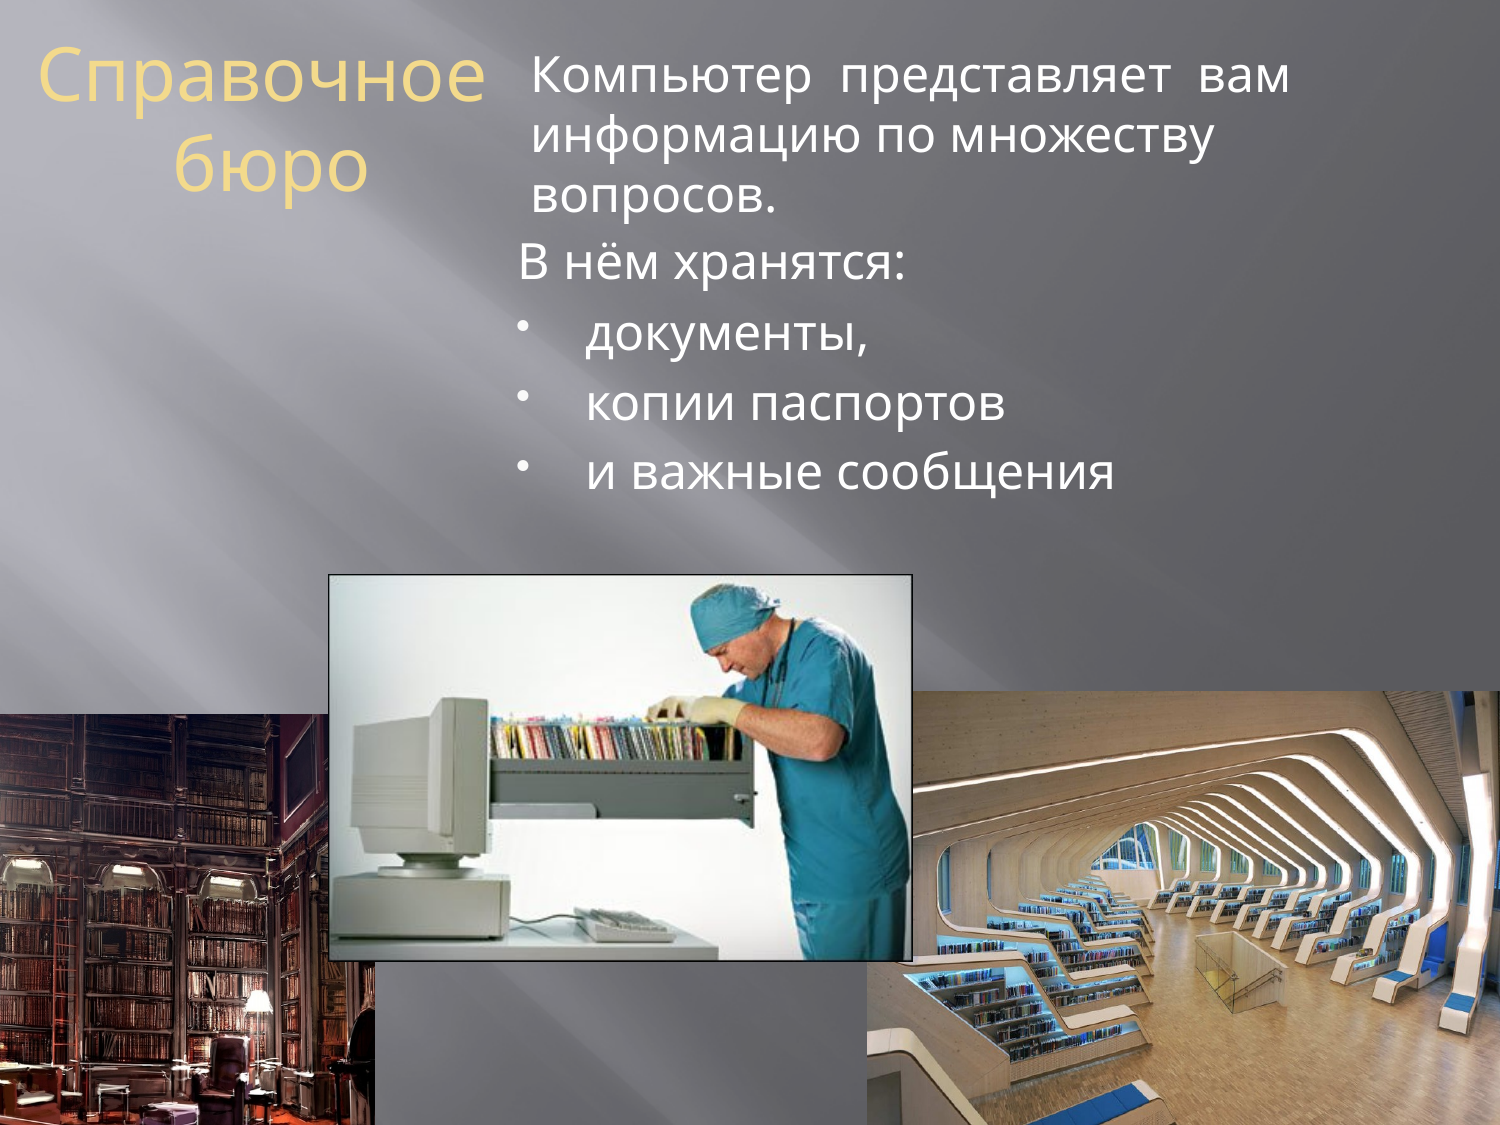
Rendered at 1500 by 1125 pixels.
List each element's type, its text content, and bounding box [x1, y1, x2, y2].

list Компьютер представляет вам информацию по множеству вопросов. [515, 35, 1336, 129]
list В нём хранятся: документы, копии паспортов и важные сообщения [480, 1006, 866, 1011]
title Справочное бюро [0, 128, 966, 215]
list В нём хранятся: документы, копии паспортов и важные сообщения [480, 222, 1357, 691]
picture [0, 573, 1500, 1125]
